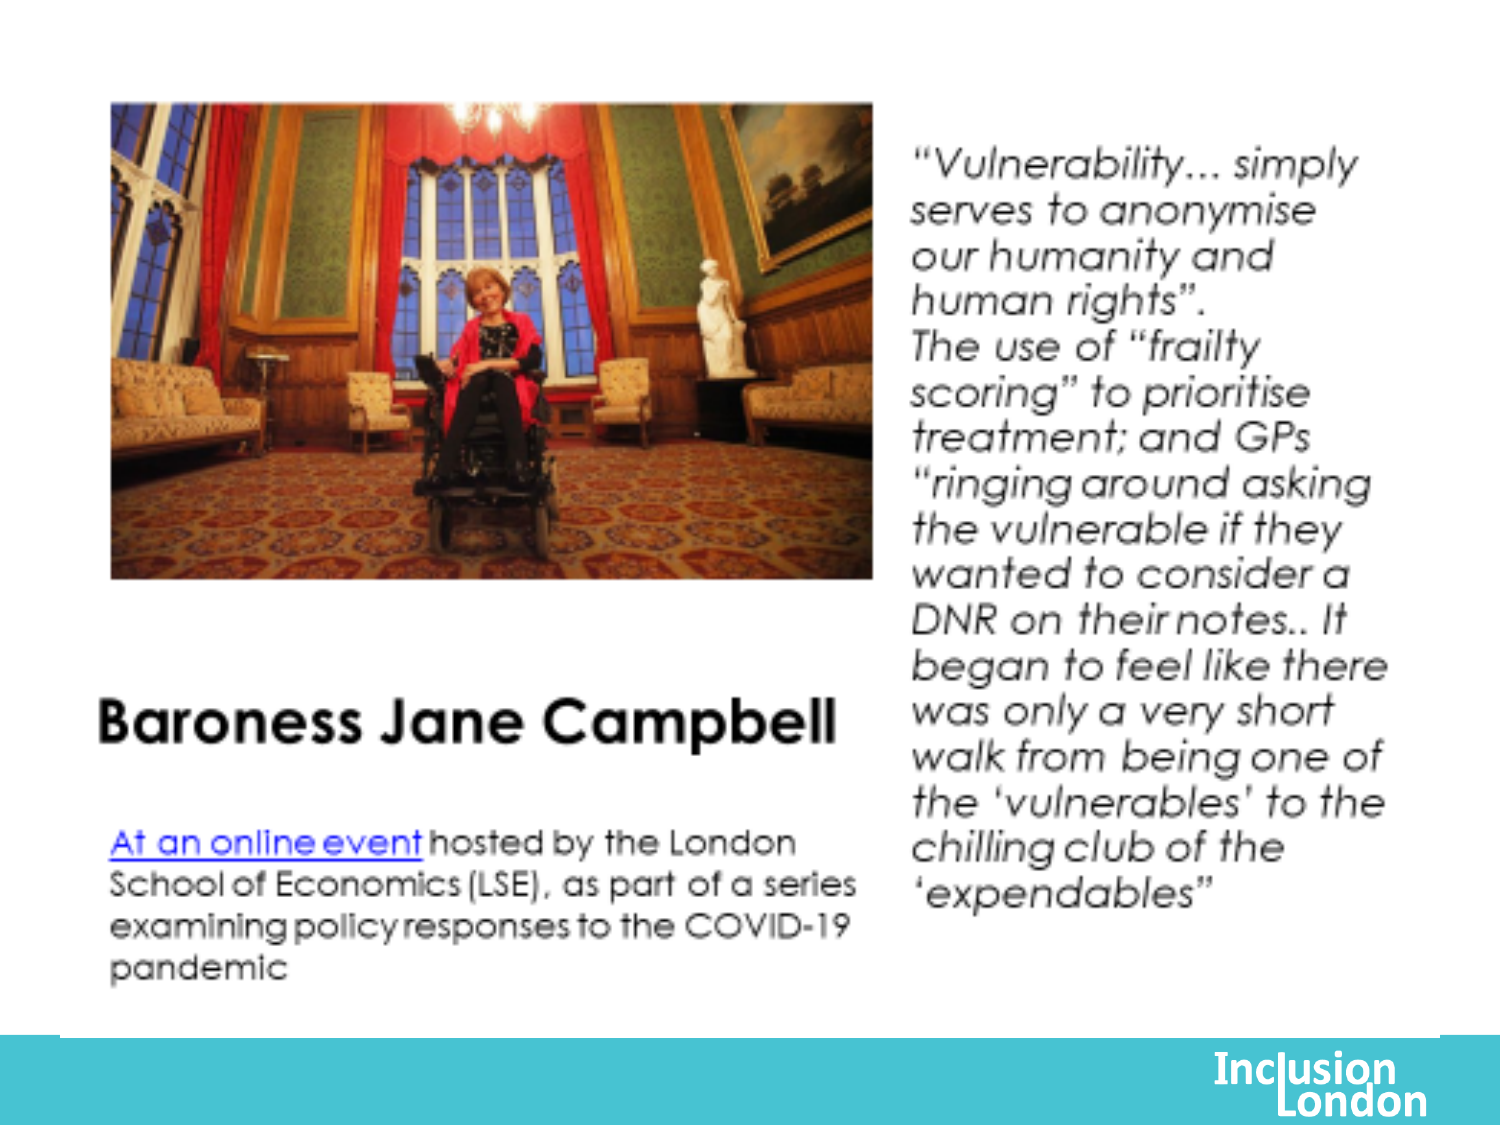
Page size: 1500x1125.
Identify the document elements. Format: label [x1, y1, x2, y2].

picture [59, 1, 1441, 1038]
picture [1210, 1046, 1431, 1121]
